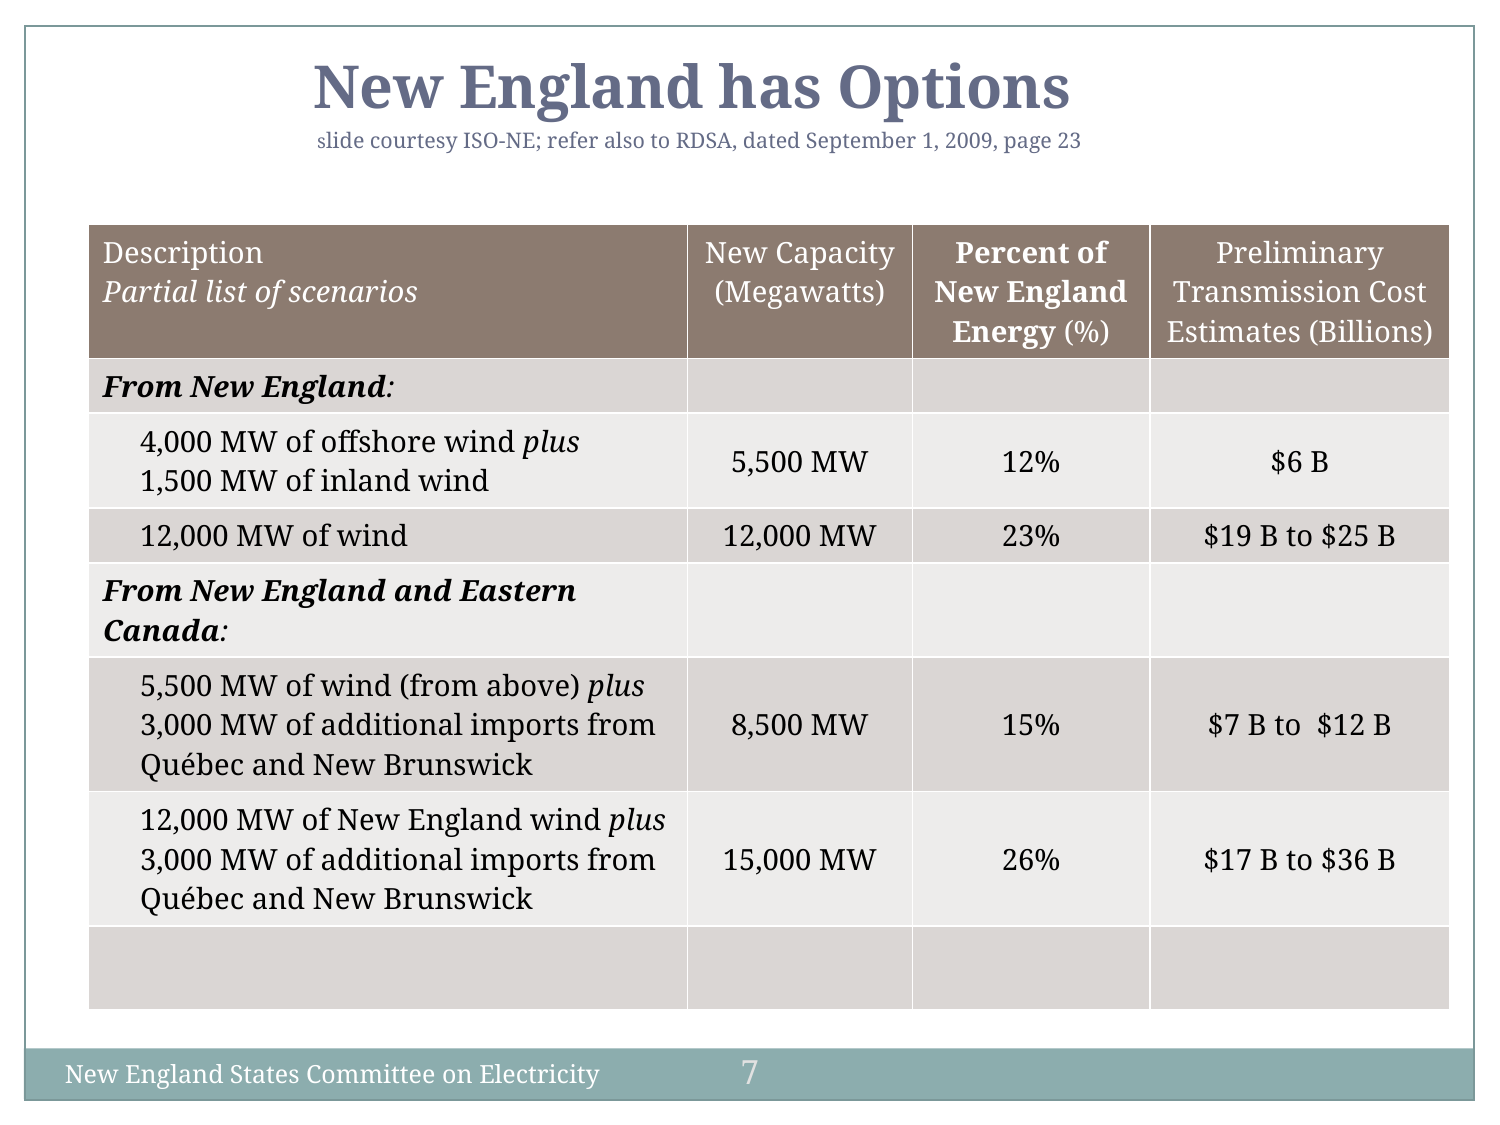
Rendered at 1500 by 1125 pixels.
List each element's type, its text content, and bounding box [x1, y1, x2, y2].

table_cell [1151, 359, 1449, 412]
table_cell [89, 927, 687, 1009]
table_cell [688, 564, 912, 656]
table_cell [688, 359, 912, 412]
table_header New Capacity (Megawatts) [688, 225, 912, 358]
table_cell 5,500 MW of wind (from above) plus 3,000 MW of additional imports from Québec and New Brunswick [89, 658, 687, 791]
table_cell $7 B to $12 B [1151, 658, 1449, 791]
table_cell 12,000 MW of wind [89, 509, 687, 562]
table_cell $19 B to $25 B [1151, 509, 1449, 562]
table_cell 26% [913, 792, 1149, 925]
table_cell 12,000 MW of New England wind plus 3,000 MW of additional imports from Québec and New Brunswick [89, 792, 687, 925]
title New England has Options slide courtesy ISO-NE; refer also to RDSA, dated September 1, 2009, page 23 [0, 37, 1400, 162]
table_cell 8,500 MW [688, 658, 912, 791]
table_cell 23% [913, 509, 1149, 562]
table_cell [913, 359, 1149, 412]
slide_number 7 [699, 1037, 800, 1110]
table_cell [1151, 564, 1449, 656]
footer New England States Committee on Electricity [50, 1051, 638, 1112]
table_cell 15,000 MW [688, 792, 912, 925]
table_cell $6 B [1151, 414, 1449, 507]
table_header Preliminary Transmission Cost Estimates (Billions) [1151, 225, 1449, 358]
table_cell 12% [913, 414, 1149, 507]
table_cell From New England and Eastern Canada: [89, 564, 687, 656]
table_cell [1151, 927, 1449, 1009]
table_cell [913, 927, 1149, 1009]
table_header Percent of New England Energy (%) [913, 225, 1149, 358]
table_cell [913, 564, 1149, 656]
table_cell [688, 927, 912, 1009]
table_cell 15% [913, 658, 1149, 791]
table_header Description Partial list of scenarios [89, 225, 687, 358]
table_cell 4,000 MW of offshore wind plus 1,500 MW of inland wind [89, 414, 687, 507]
table_cell From New England: [89, 359, 687, 412]
table_cell 5,500 MW [688, 414, 912, 507]
table_cell $17 B to $36 B [1151, 792, 1449, 925]
table_cell 12,000 MW [688, 509, 912, 562]
